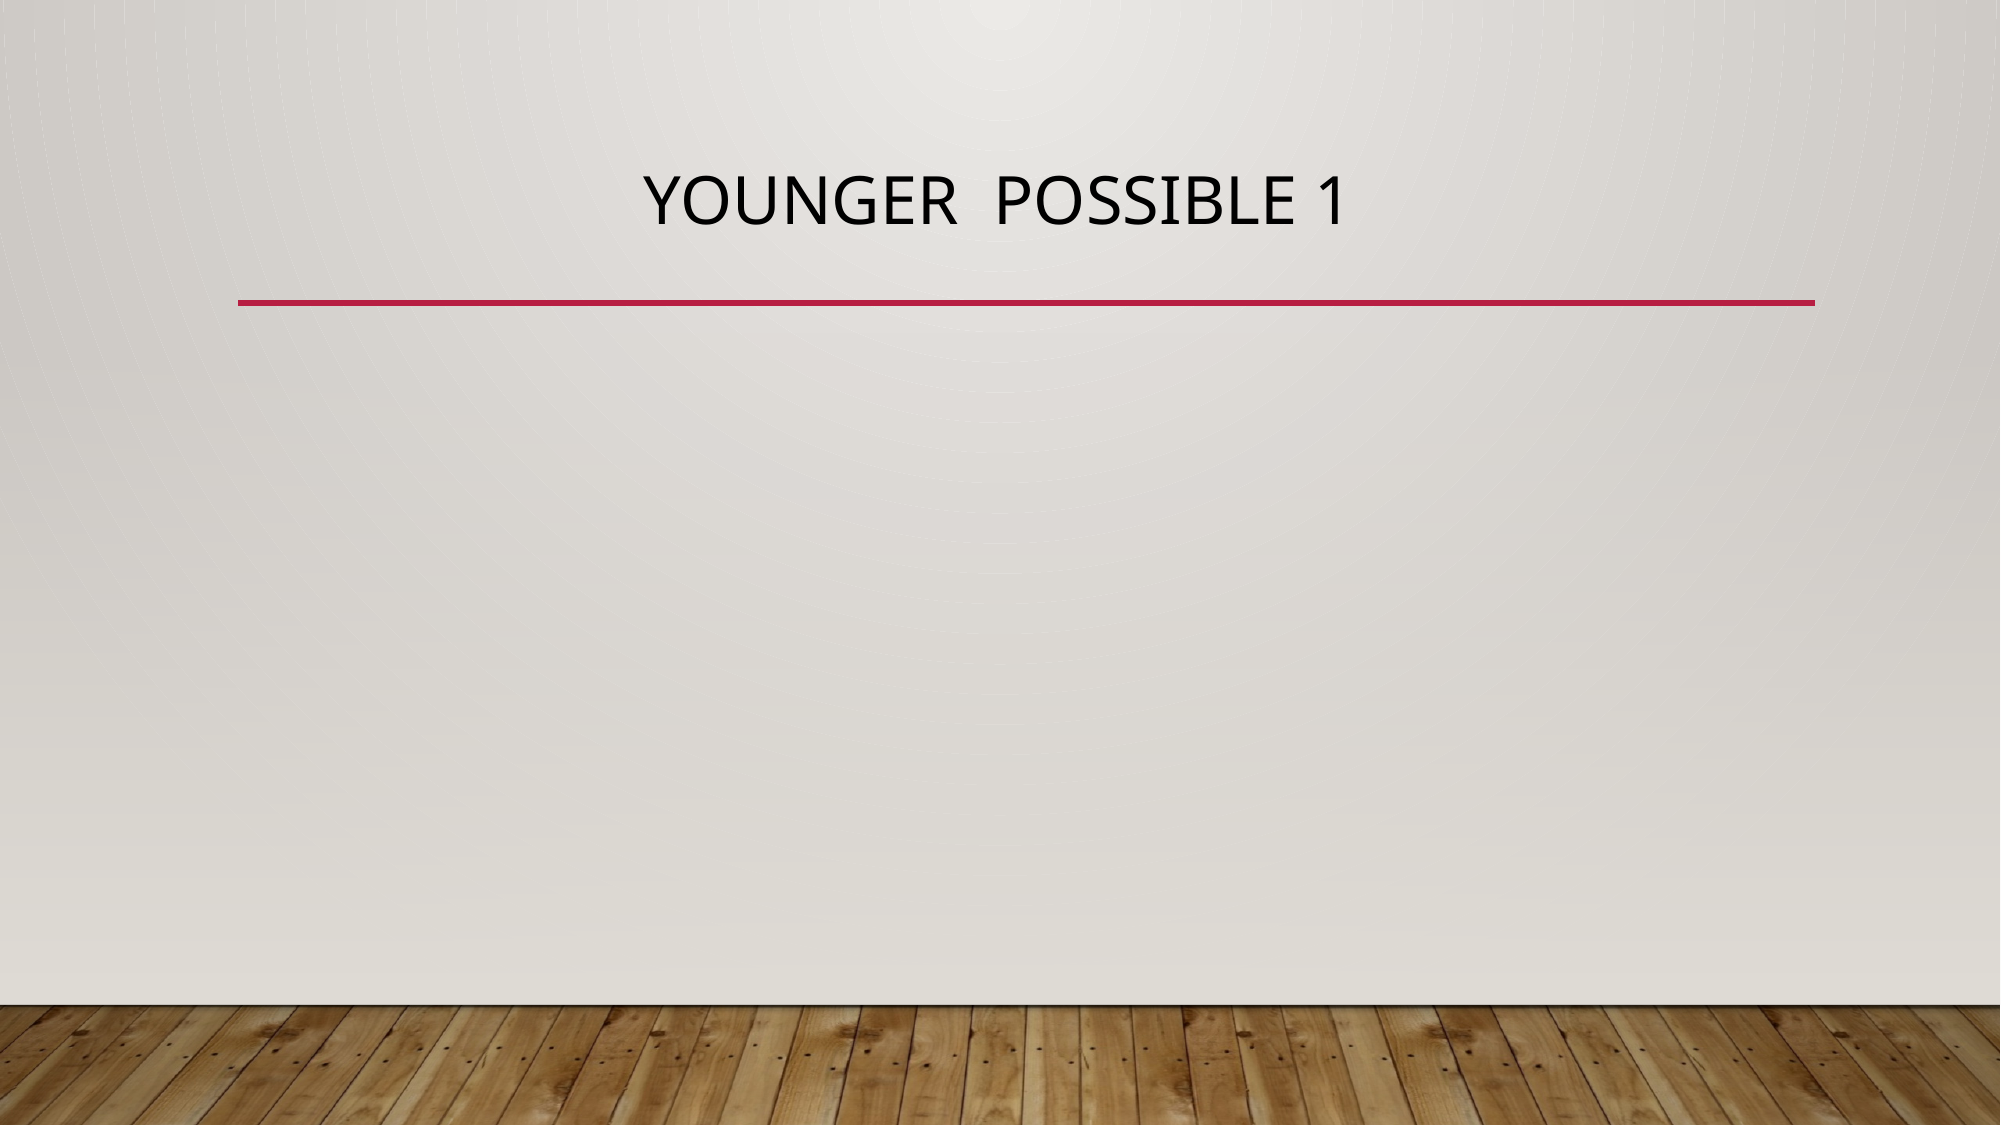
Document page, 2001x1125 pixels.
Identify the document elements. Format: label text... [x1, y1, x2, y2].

title Younger Possible 1 [82, 159, 1916, 1083]
picture [0, 1005, 2000, 1125]
